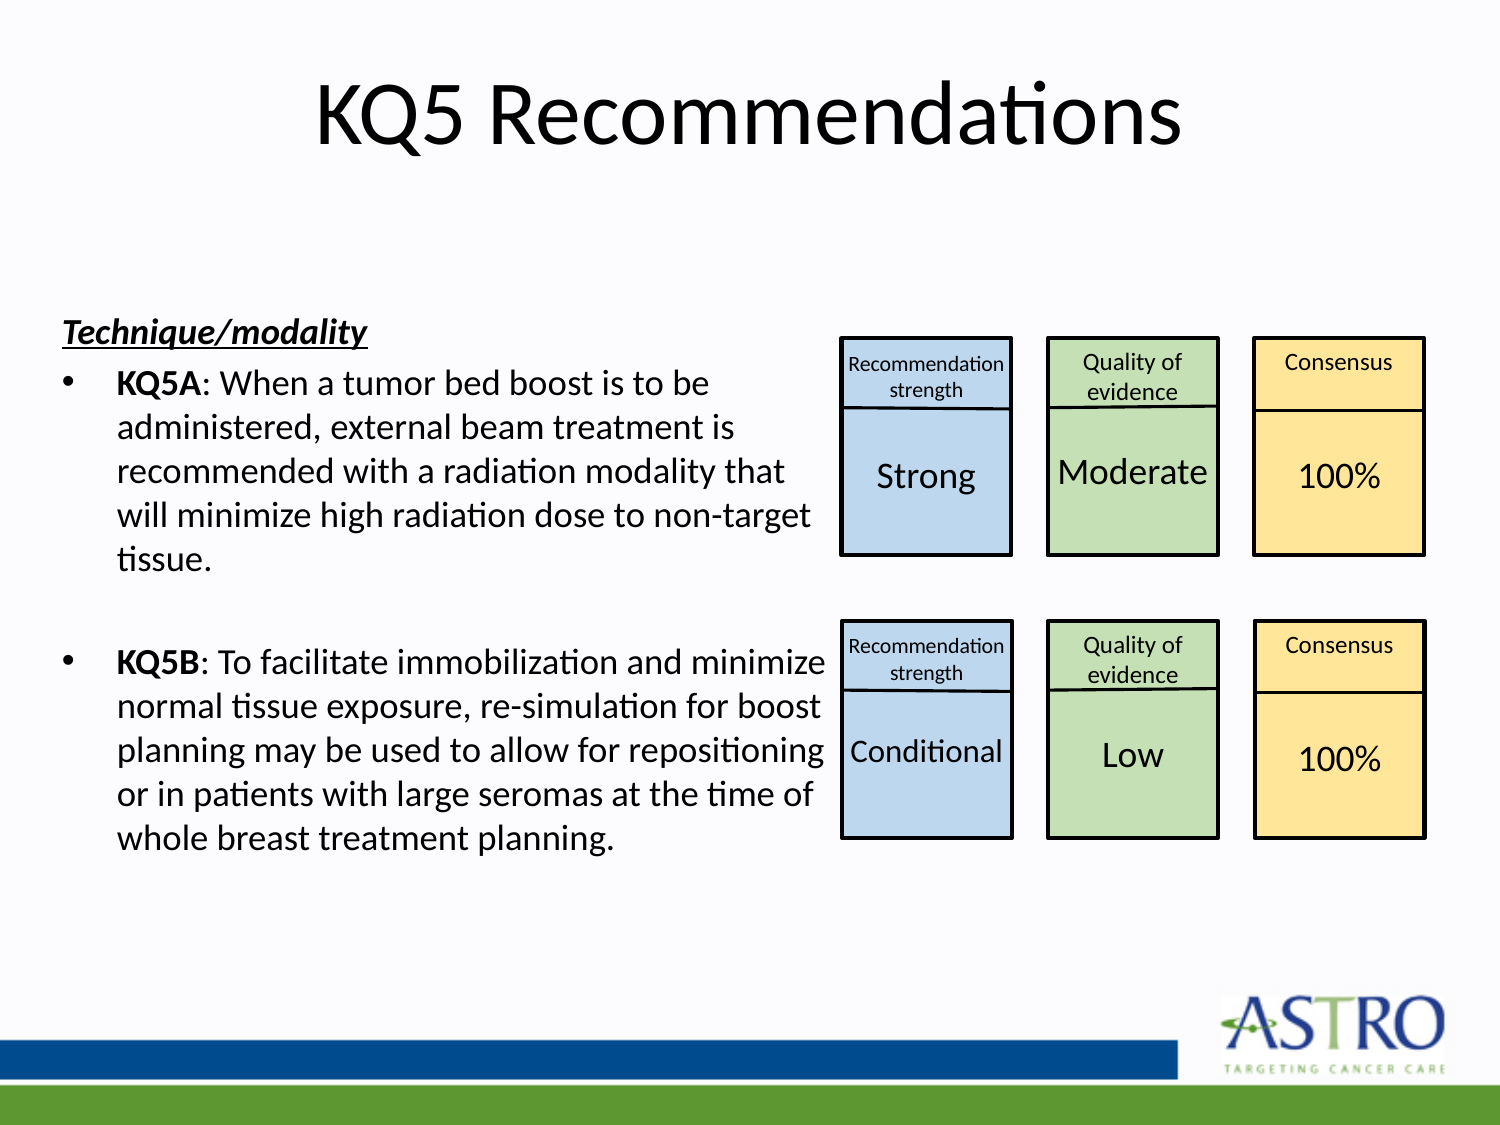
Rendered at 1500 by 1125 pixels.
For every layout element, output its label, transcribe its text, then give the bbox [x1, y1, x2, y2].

picture [0, 0, 1500, 1125]
title KQ5 Recommendations [75, 45, 1425, 233]
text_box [841, 338, 1425, 556]
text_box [841, 620, 1425, 839]
list Technique/modality KQ5A: When a tumor bed boost is to be administered, external beam treatment is recommended with a radiation modality that will minimize high radiation dose to non-target tissue. KQ5B: To facilitate immobilization and minimize normal tissue exposure, re-simulation for boost planning may be used to allow for repositioning or in patients with large seromas at the time of whole breast treatment planning. [47, 299, 842, 881]
